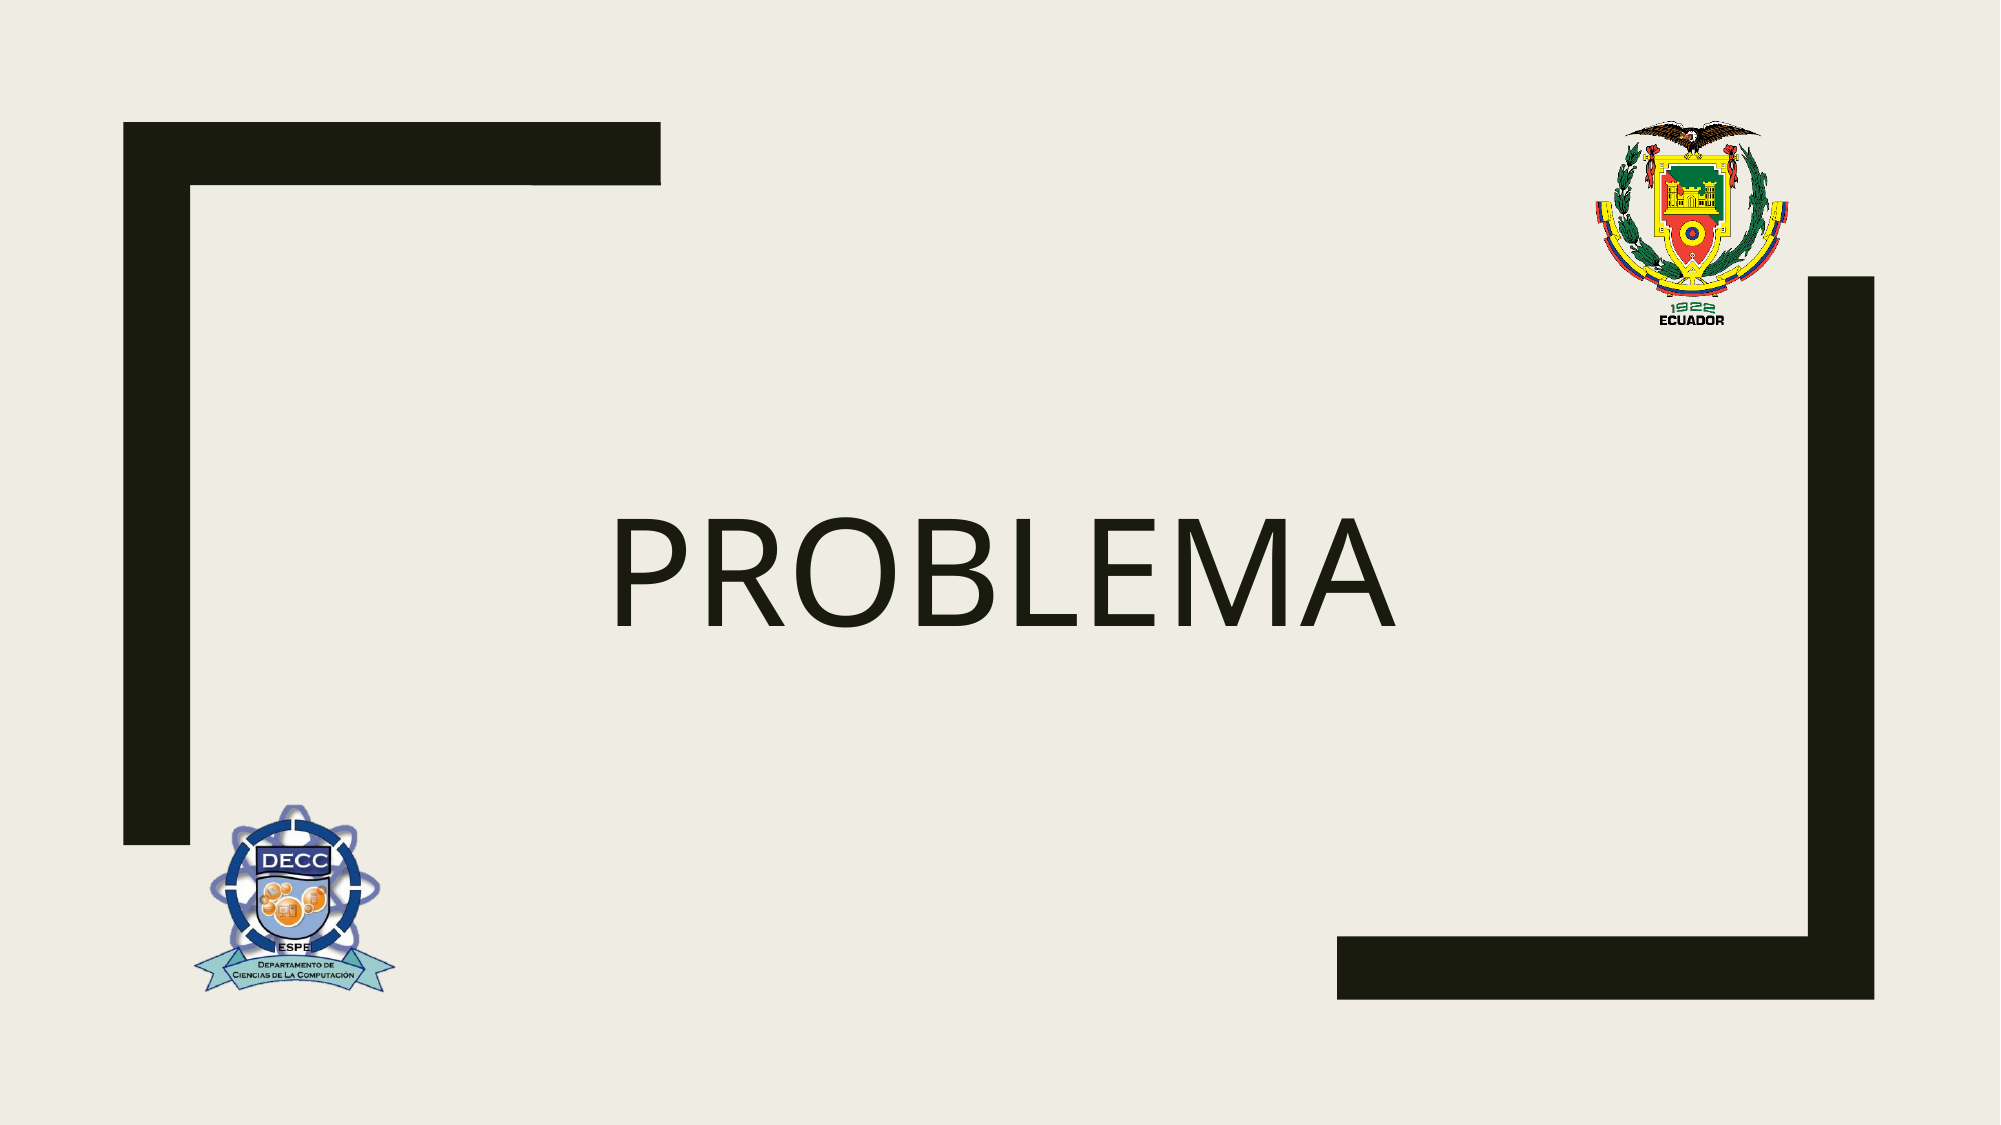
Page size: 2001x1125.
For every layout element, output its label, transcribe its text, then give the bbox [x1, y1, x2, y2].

picture [1595, 121, 1804, 325]
title problema [314, 492, 1686, 666]
picture [191, 792, 399, 1001]
